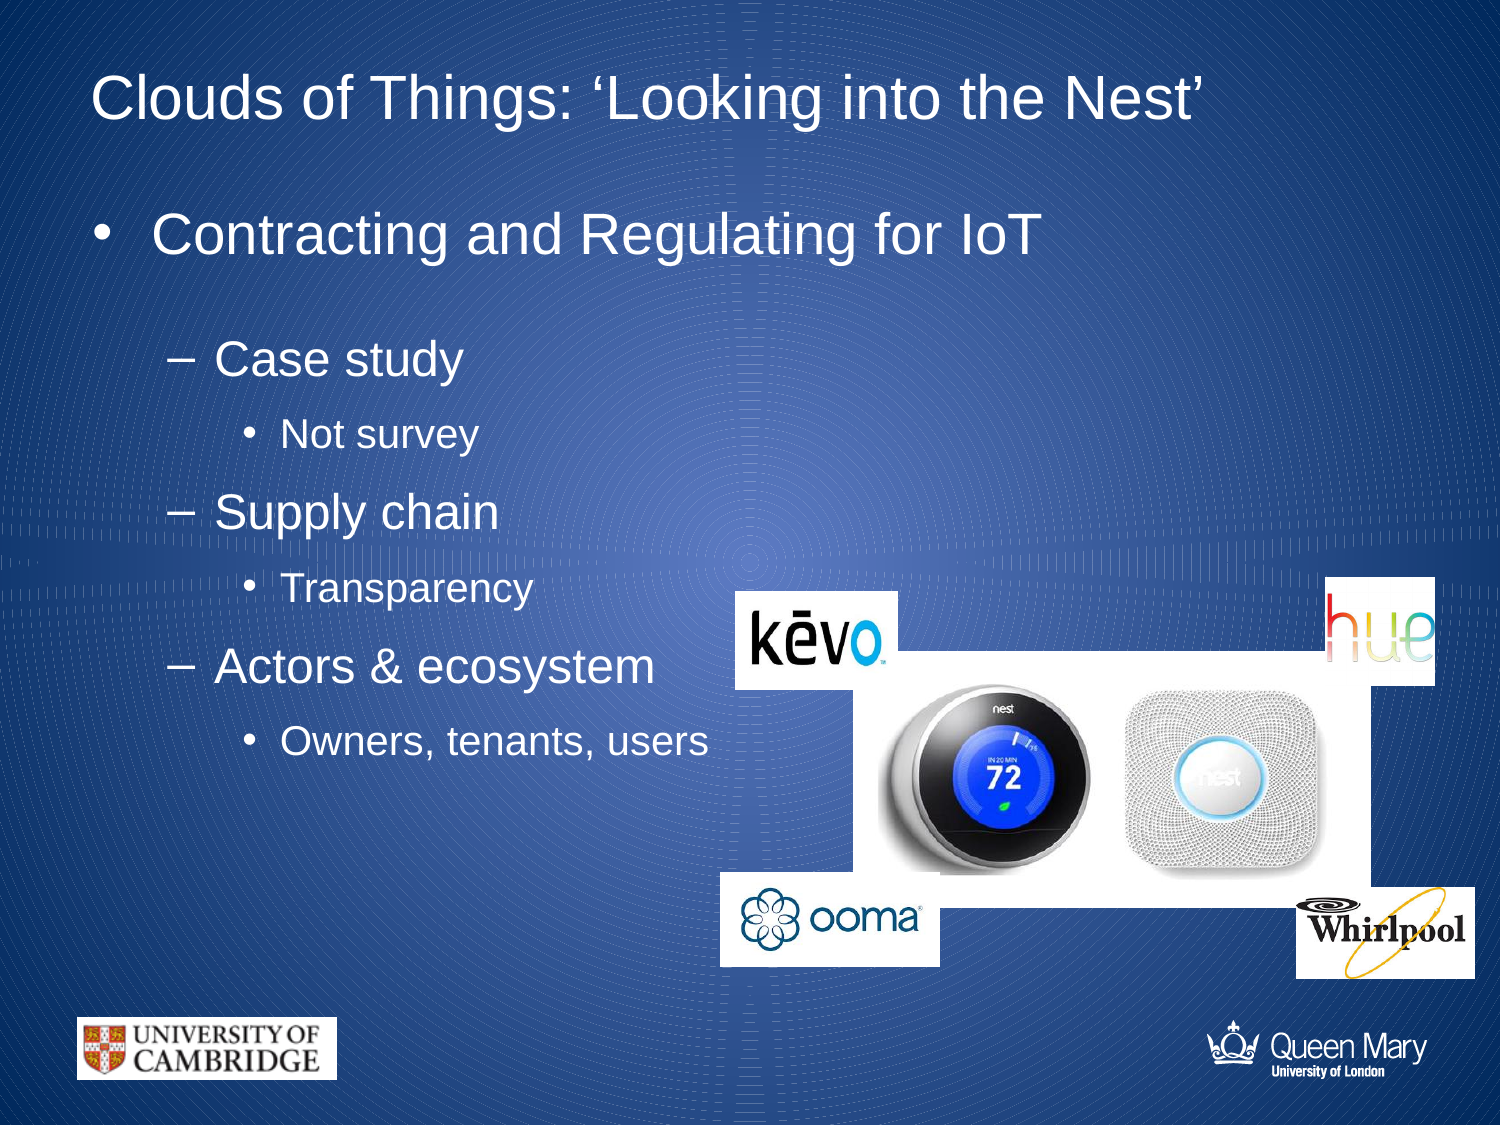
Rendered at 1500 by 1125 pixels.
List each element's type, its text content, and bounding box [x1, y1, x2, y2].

picture [1207, 1020, 1427, 1079]
picture [720, 576, 1475, 979]
list Contracting and Regulating for IoT Case study Not survey Supply chain Transparency Actors & ecosystem Owners, tenants, users [77, 174, 1400, 888]
picture [77, 1016, 337, 1080]
title Clouds of Things: ‘Looking into the Nest’ [75, 24, 1425, 164]
